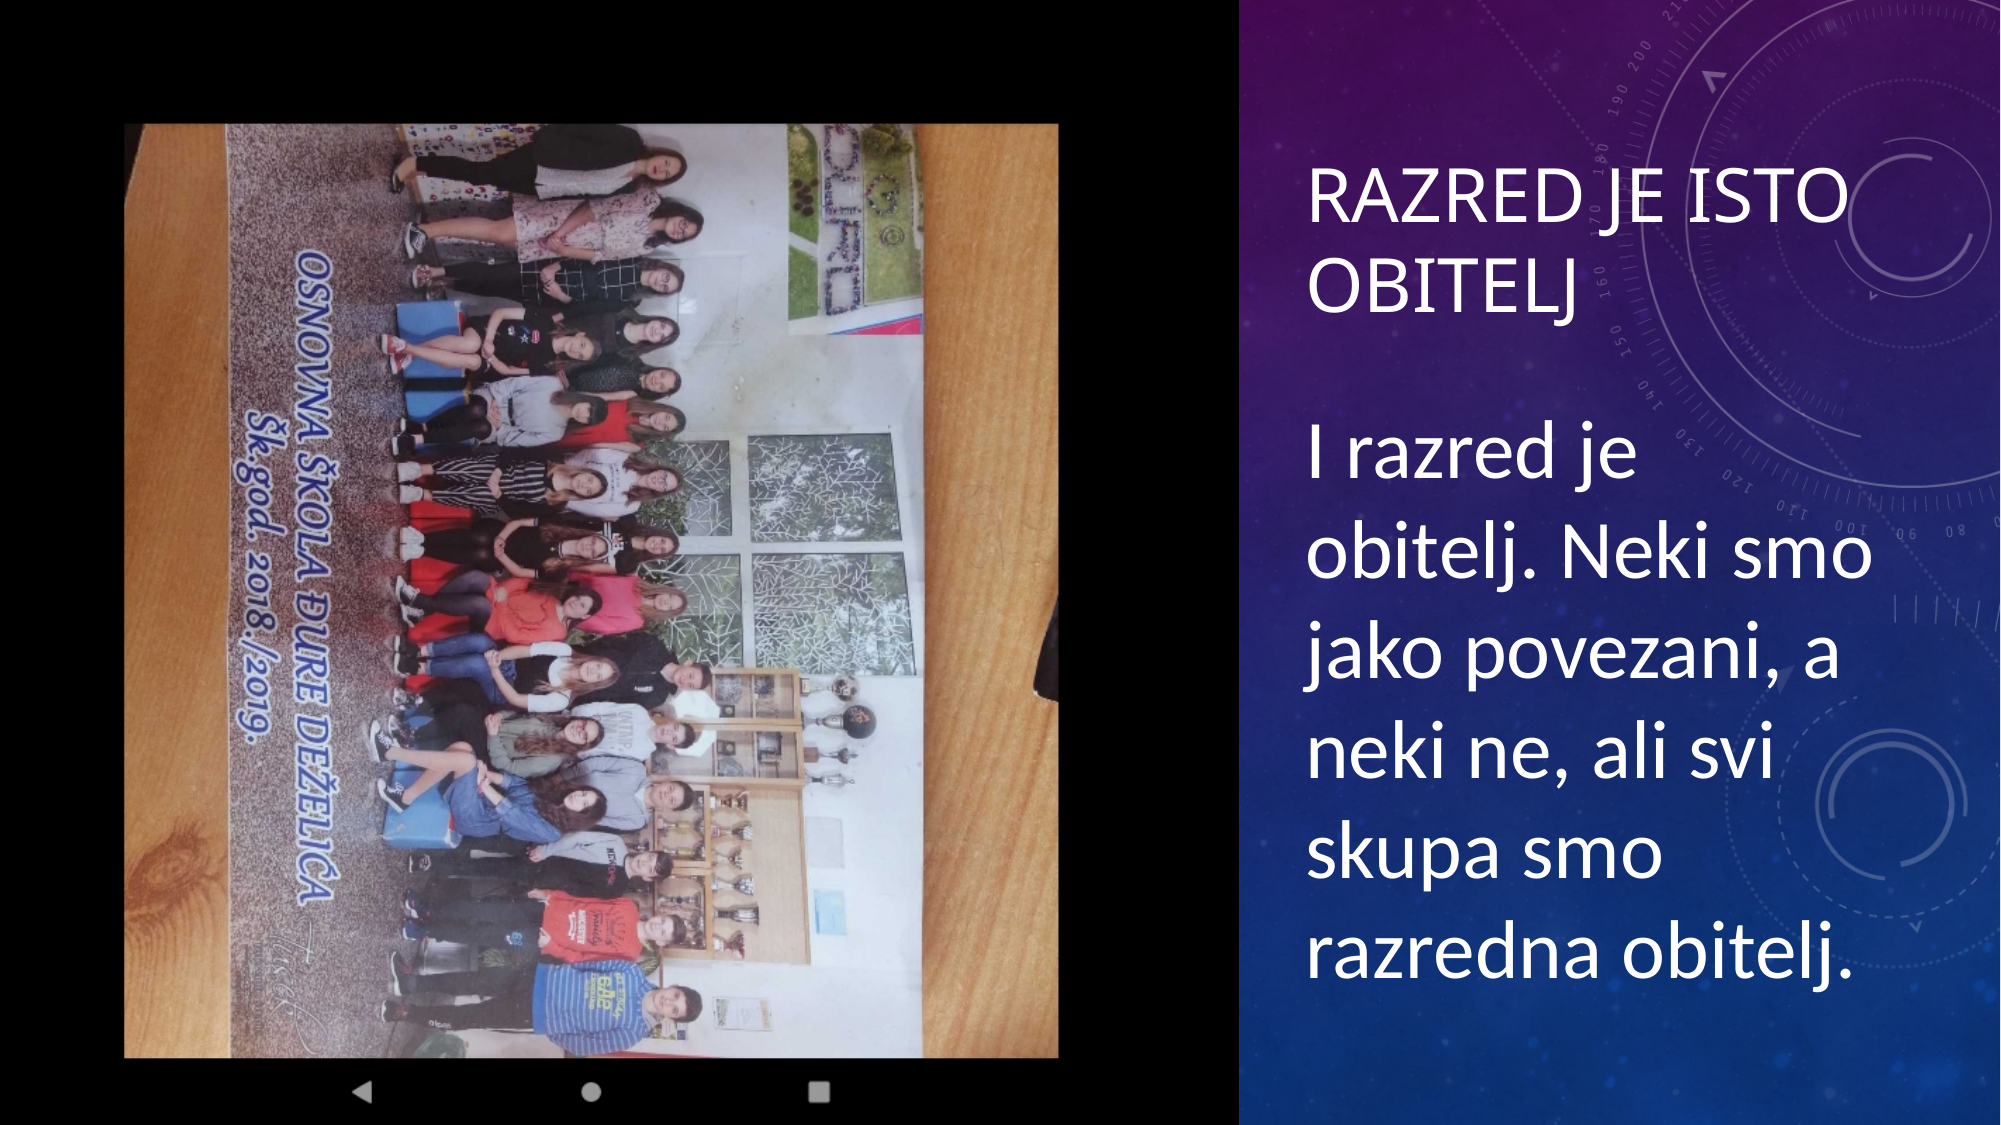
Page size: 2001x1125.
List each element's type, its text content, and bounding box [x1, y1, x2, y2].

title Razred je isto obitelj [1290, 105, 1899, 369]
list I razred je obitelj. Neki smo jako povezani, a neki ne, ali svi skupa smo razredna obitelj. [1290, 369, 1899, 1021]
picture [0, 0, 2001, 1125]
